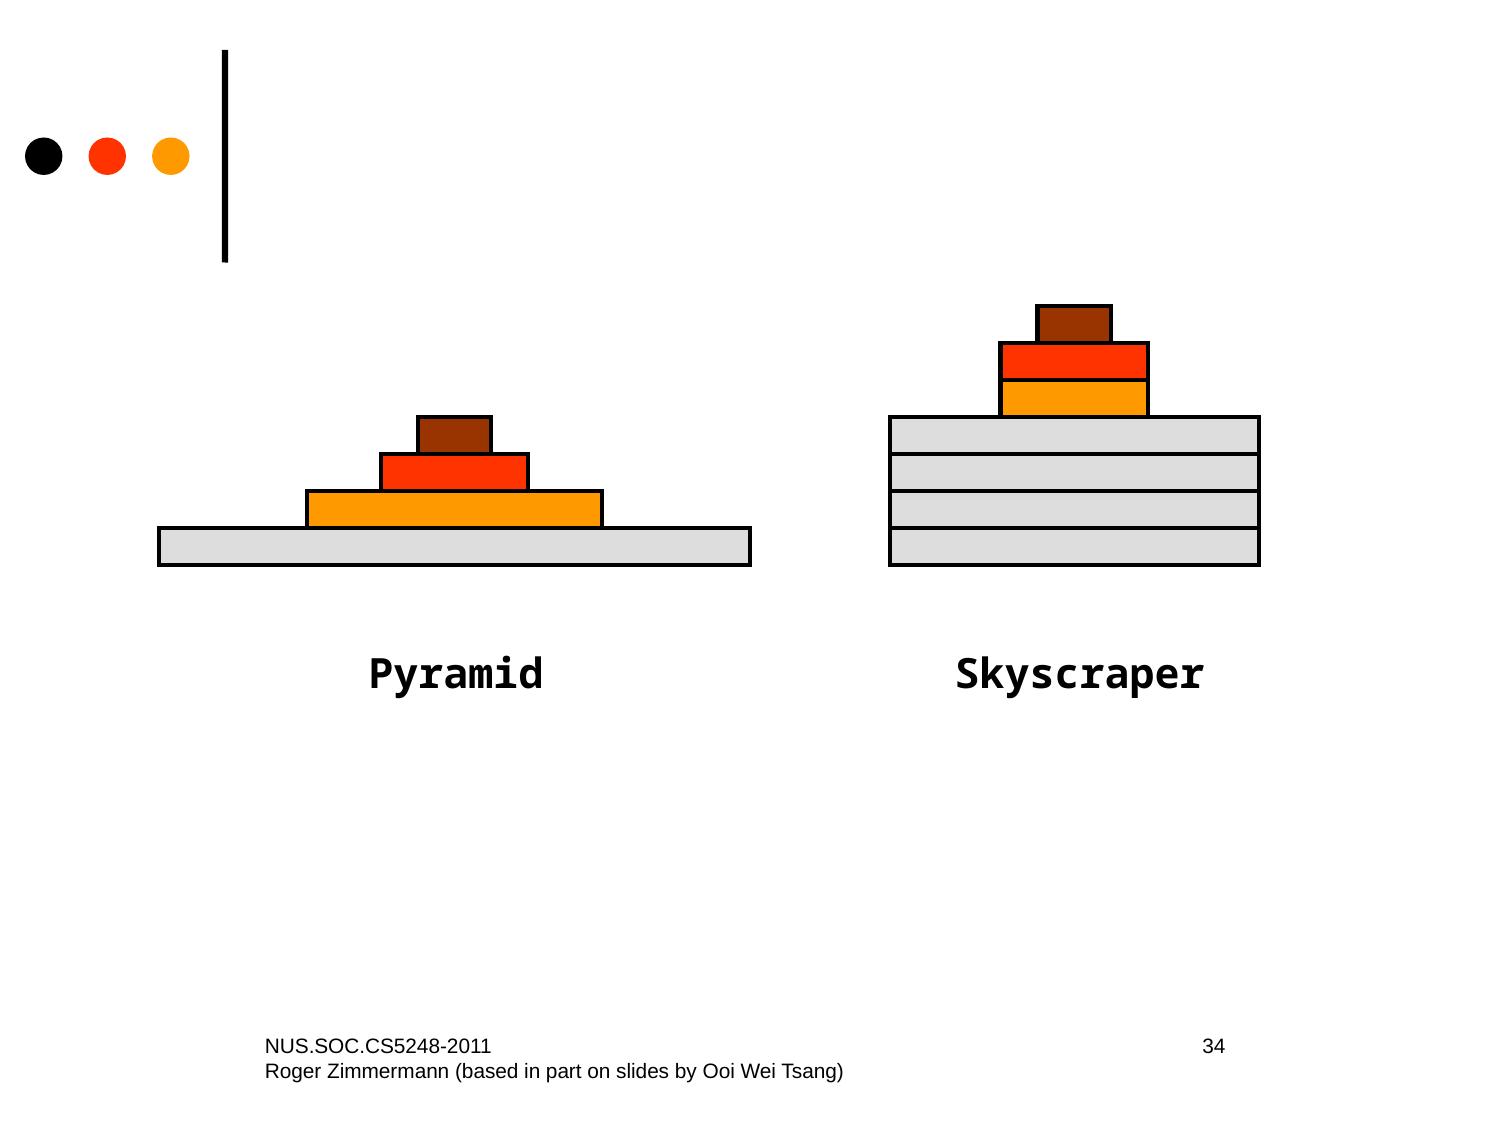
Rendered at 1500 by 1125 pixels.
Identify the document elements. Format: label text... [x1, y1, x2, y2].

text_box Pyramid [353, 639, 559, 704]
text_box [890, 416, 1259, 453]
slide_number 34 [1187, 1024, 1401, 1101]
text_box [159, 416, 750, 566]
text_box [890, 490, 1259, 527]
text_box [1037, 305, 1112, 342]
text_box Skyscraper [939, 639, 1220, 704]
footer NUS.SOC.CS5248-2011 Roger Zimmermann (based in part on slides by Ooi Wei Tsang) [249, 1024, 888, 1101]
text_box [1000, 342, 1149, 379]
text_box [1000, 379, 1149, 416]
text_box [890, 527, 1259, 565]
text_box [890, 453, 1259, 490]
